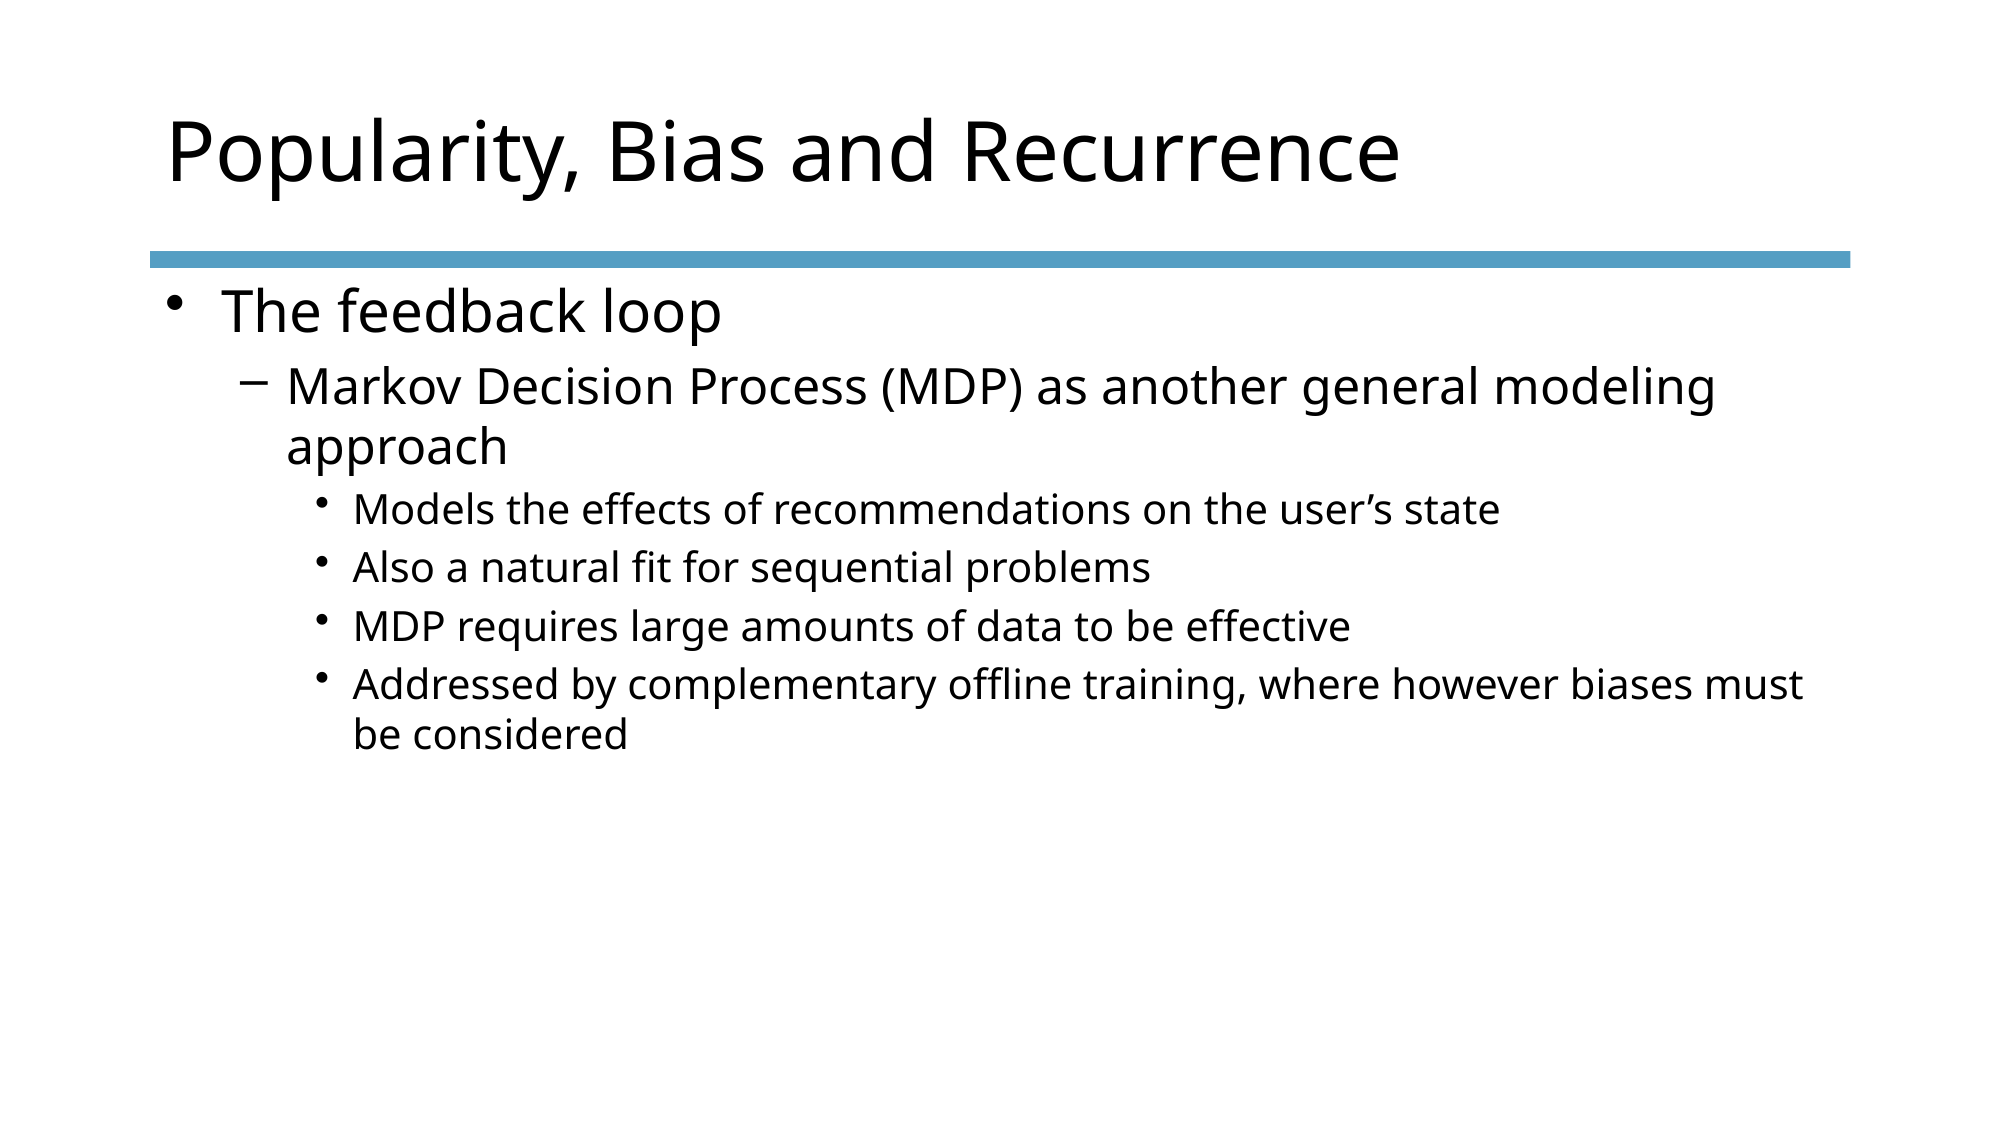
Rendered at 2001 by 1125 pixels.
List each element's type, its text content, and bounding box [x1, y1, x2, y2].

title Popularity, Bias and Recurrence [150, 54, 1850, 242]
picture [150, 241, 1851, 268]
list The feedback loop Markov Decision Process (MDP) as another general modeling approach Models the effects of recommendations on the user’s state Also a natural fit for sequential problems MDP requires large amounts of data to be effective Addressed by complementary offline training, where however biases must be considered [150, 267, 1850, 1000]
